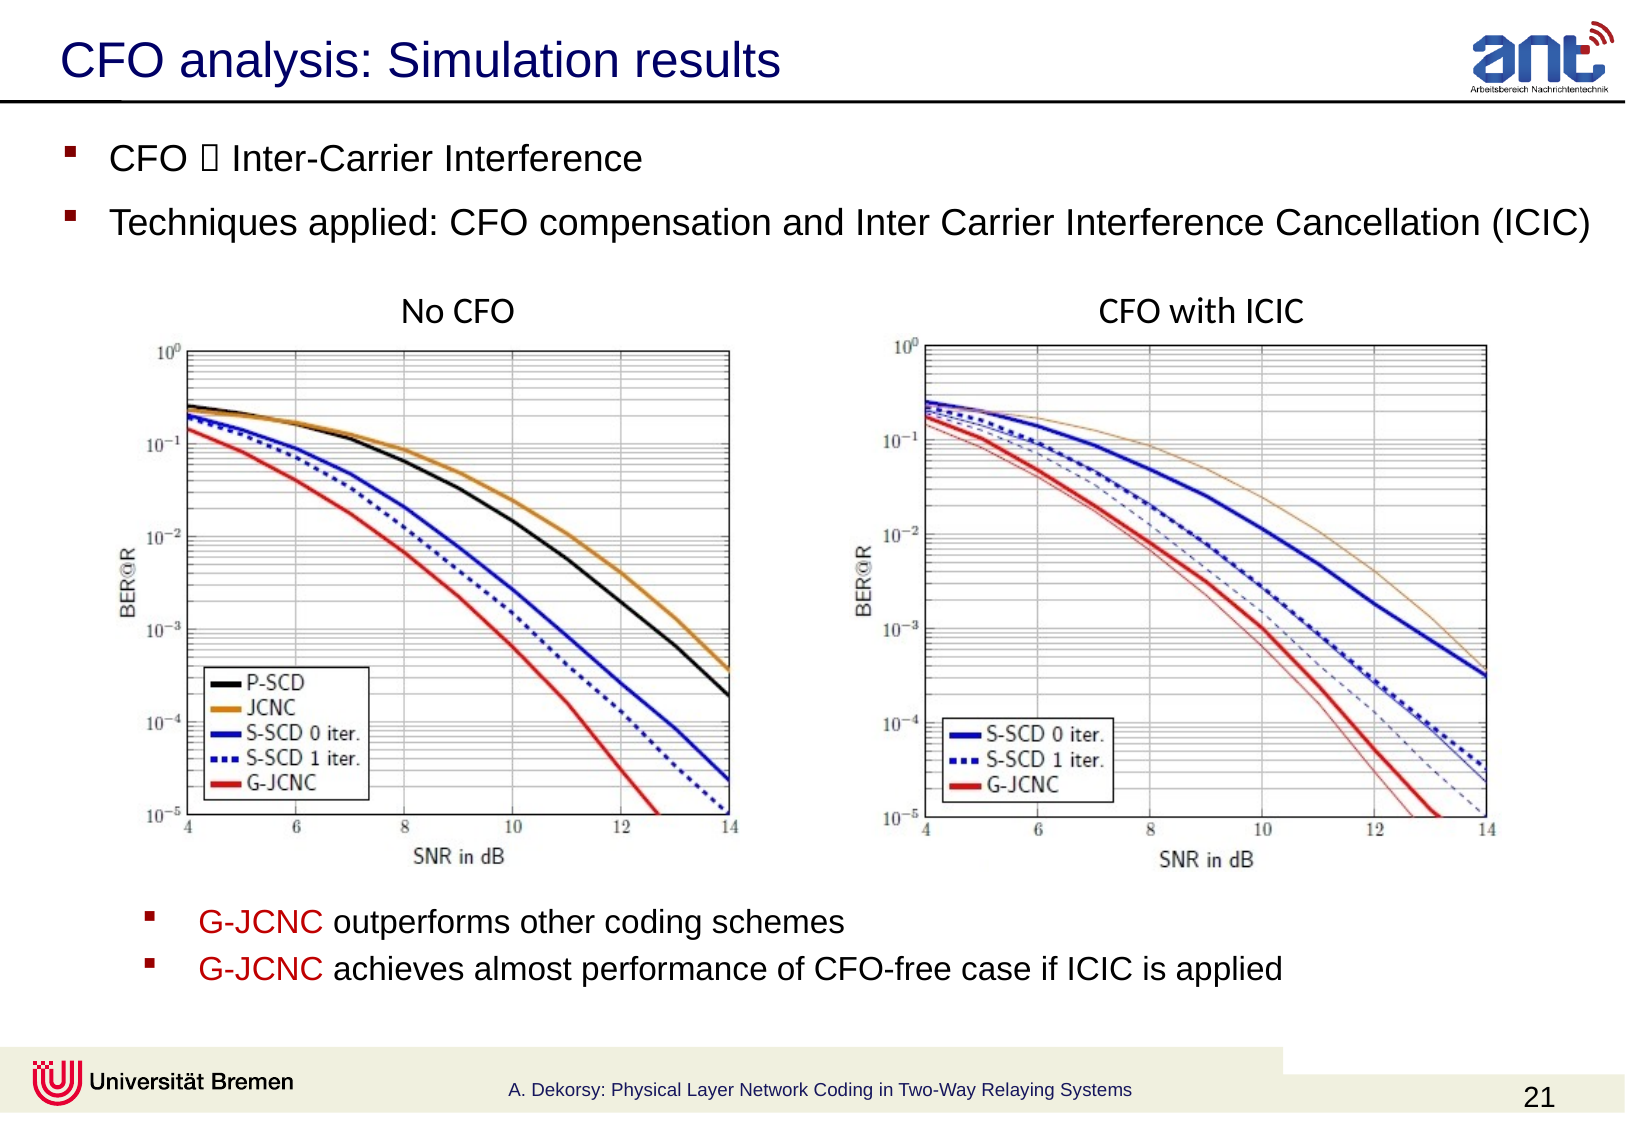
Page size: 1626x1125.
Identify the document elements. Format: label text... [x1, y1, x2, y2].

text_box CFO with ICIC [1084, 278, 1333, 331]
text_box G-JCNC outperforms other coding schemes G-JCNC achieves almost performance of CFO-free case if ICIC is applied [127, 893, 1439, 1083]
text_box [115, 332, 740, 887]
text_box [824, 332, 1502, 887]
title CFO analysis: Simulation results [44, 1, 1557, 114]
picture [1557, 19, 1616, 95]
text_box No CFO [386, 278, 540, 331]
slide_number 21 [1451, 1070, 1625, 1125]
text_box CFO  Inter-Carrier Interference Techniques applied: CFO compensation and Inter Carrier Interference Cancellation (ICIC) [47, 126, 1616, 251]
